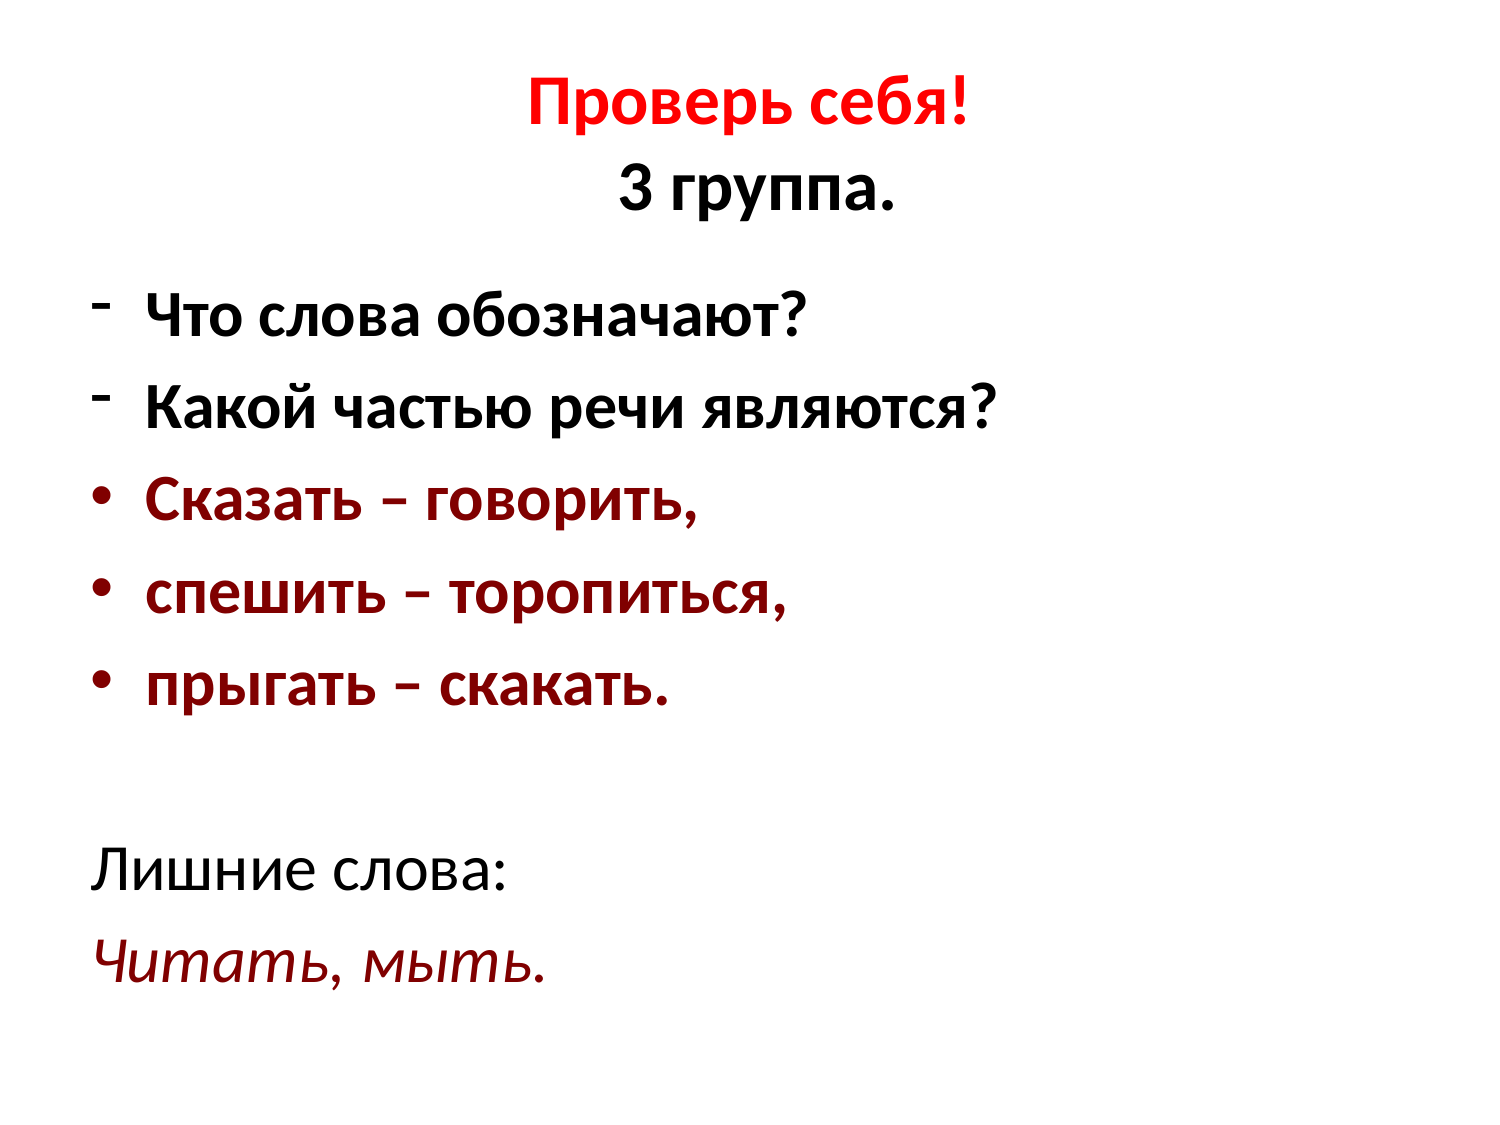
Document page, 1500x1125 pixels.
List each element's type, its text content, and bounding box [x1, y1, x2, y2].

list Что слова обозначают? Какой частью речи являются? Сказать – говорить, спешить – торопиться, прыгать – скакать. Лишние слова: Читать, мыть. [75, 262, 1425, 1005]
title Проверь себя! 3 группа. [75, 45, 1425, 233]
